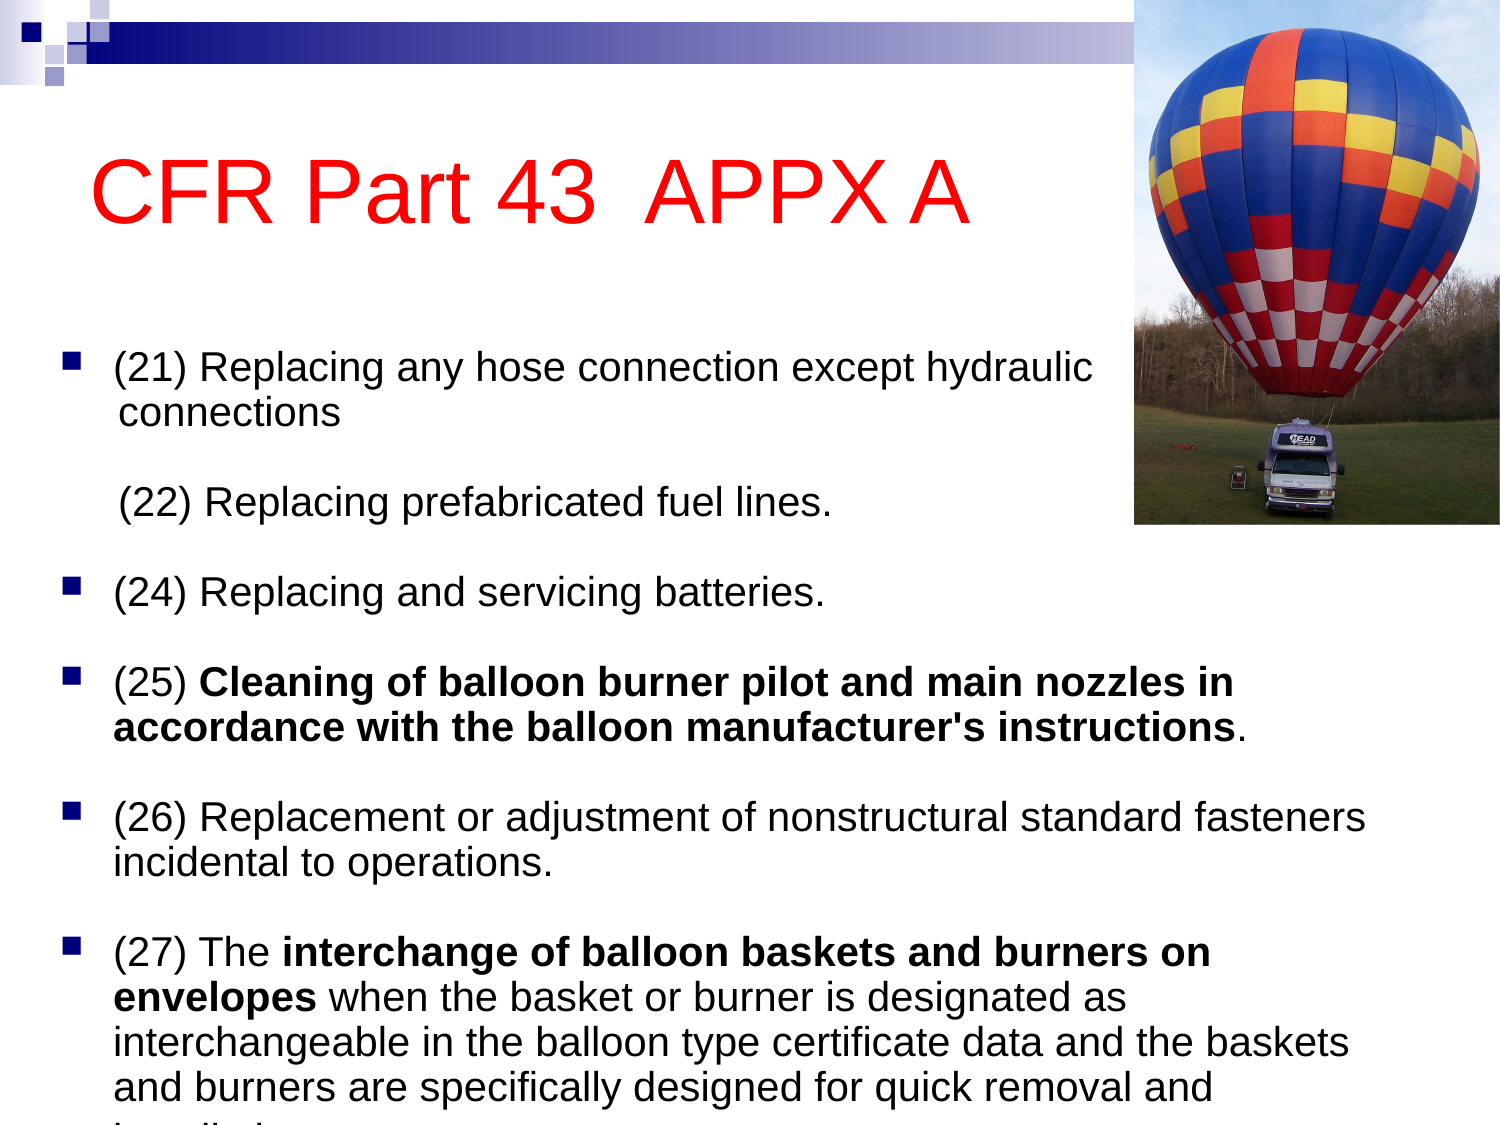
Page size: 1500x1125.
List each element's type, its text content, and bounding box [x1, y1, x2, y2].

picture [1134, 0, 1500, 525]
text_box CFR Part 43 APPX A [74, 74, 1129, 300]
text_box (21) Replacing any hose connection except hydraulic connections (22) Replacing prefabricated fuel lines. (24) Replacing and servicing batteries. (25) Cleaning of balloon burner pilot and main nozzles in accordance with the balloon manufacturer's instructions. (26) Replacement or adjustment of nonstructural standard fasteners incidental to operations. (27) The interchange of balloon baskets and burners on envelopes when the basket or burner is designated as interchangeable in the balloon type certificate data and the baskets and burners are specifically designed for quick removal and installation [44, 337, 1395, 1080]
